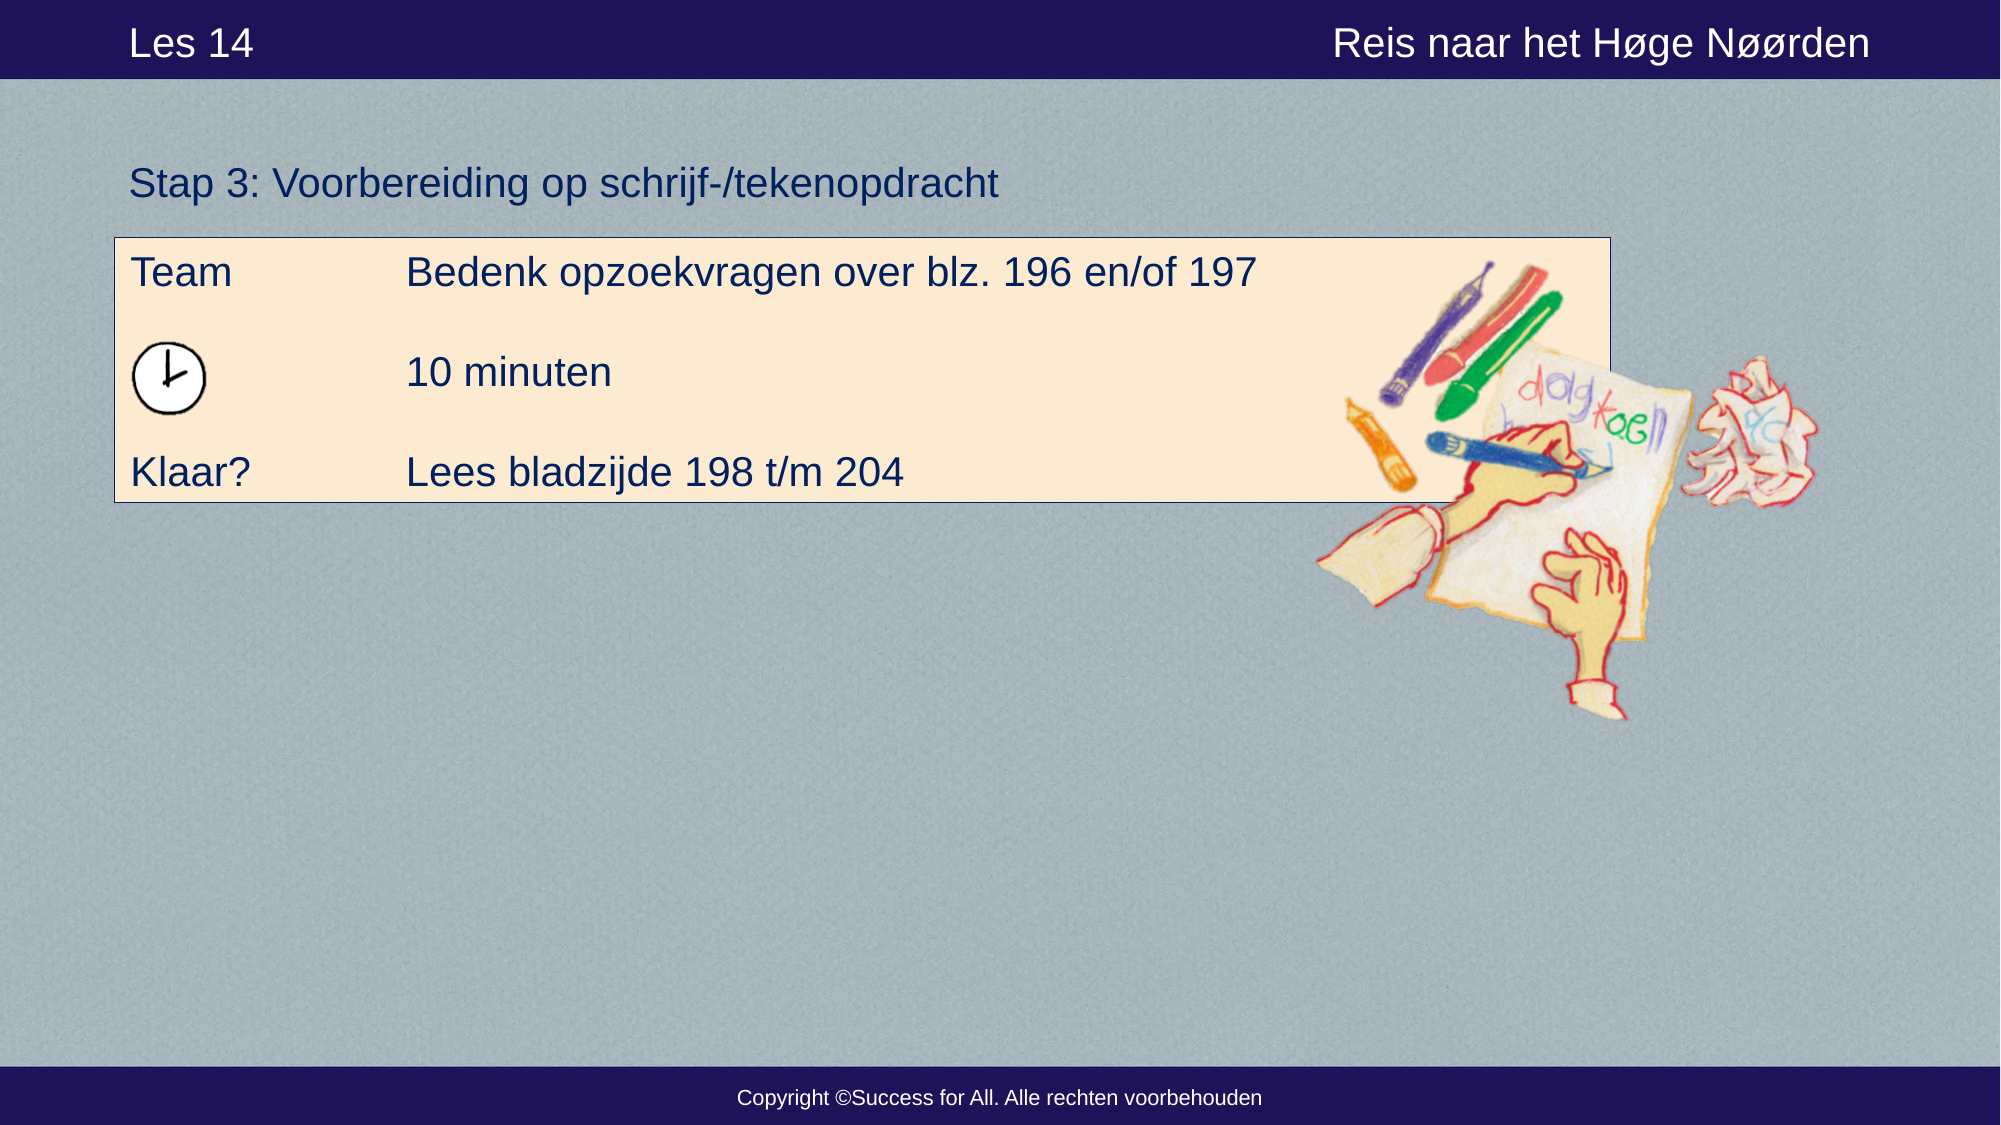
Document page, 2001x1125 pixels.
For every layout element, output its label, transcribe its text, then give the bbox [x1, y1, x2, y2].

picture [0, 0, 2001, 1125]
text_box Reis naar het Høge Nøørden [999, 8, 1886, 73]
text_box Stap 3: Voorbereiding op schrijf-/tekenopdracht [113, 148, 1096, 214]
text_box Copyright ©Success for All. Alle rechten voorbehouden [0, 1076, 2000, 1125]
text_box Les 14 [114, 8, 354, 73]
text_box Team Bedenk opzoekvragen over blz. 196 en/of 197 10 minuten Klaar? Lees bladzijde 198 t/m 204 [114, 237, 1342, 503]
